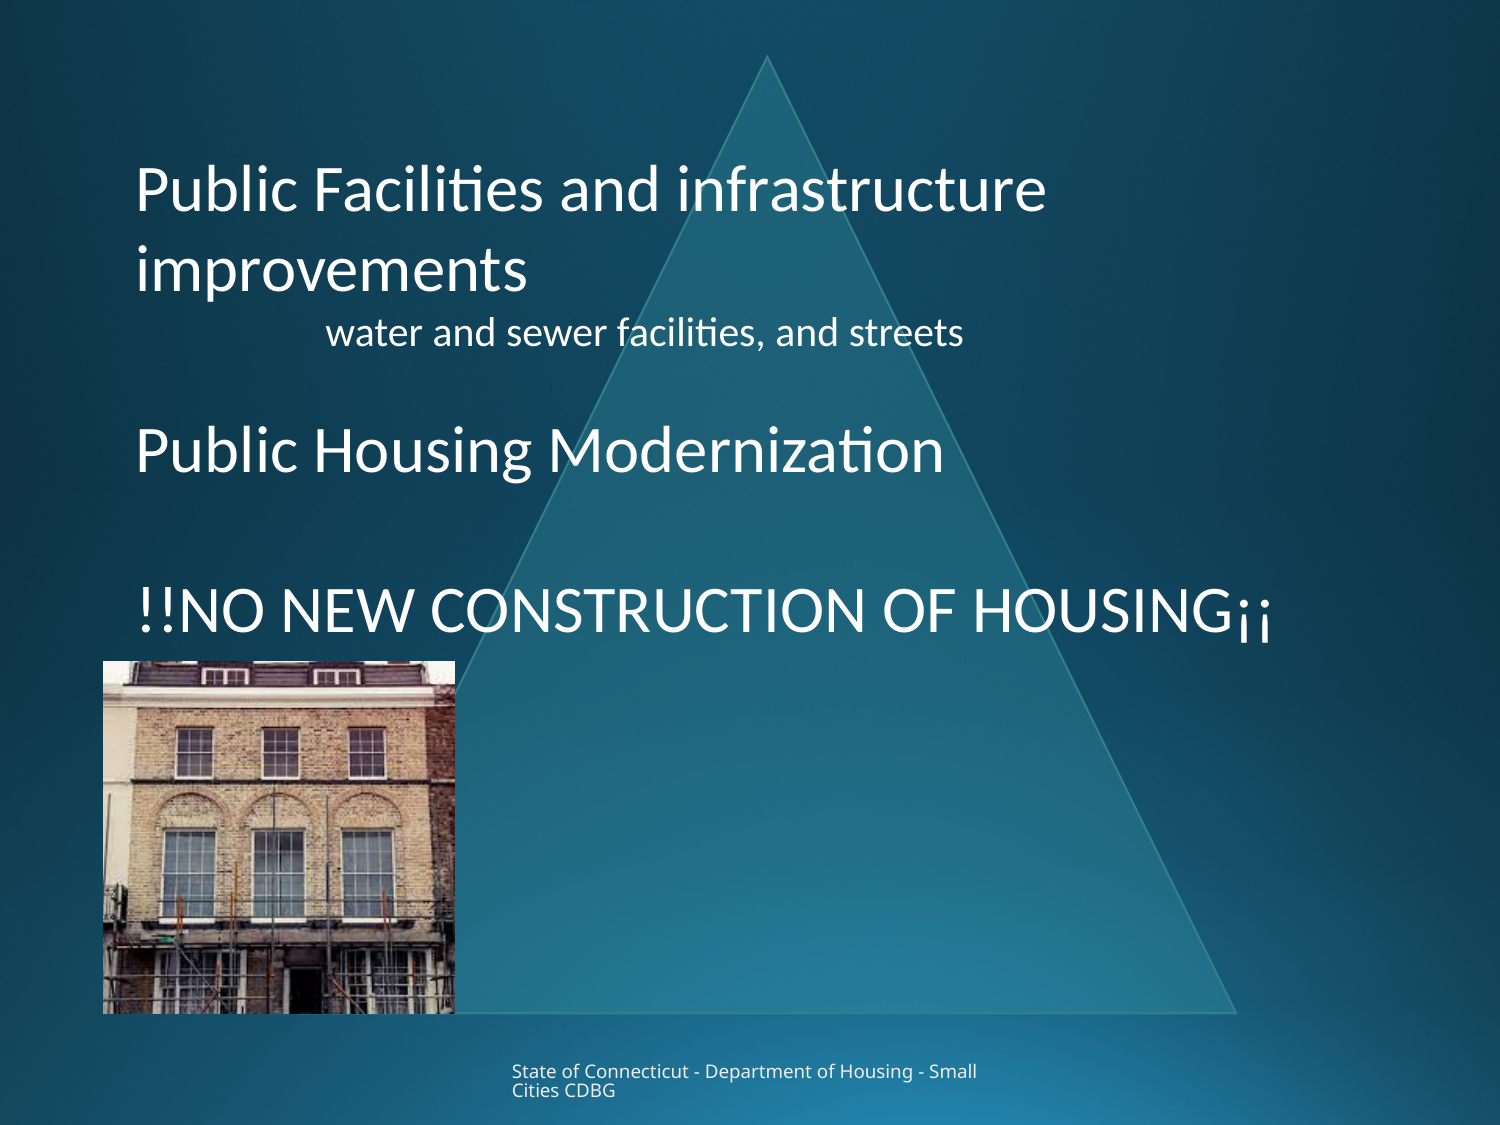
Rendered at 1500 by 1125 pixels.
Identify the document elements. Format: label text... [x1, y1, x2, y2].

footer State of Connecticut - Department of Housing - Small Cities CDBG [496, 1042, 1004, 1103]
list Public Facilities and infrastructure improvements water and sewer facilities, and streets Public Housing Modernization !!NO NEW CONSTRUCTION OF HOUSING¡¡ [120, 137, 1380, 1014]
text_box [726, 54, 808, 137]
picture [0, 0, 1500, 1125]
